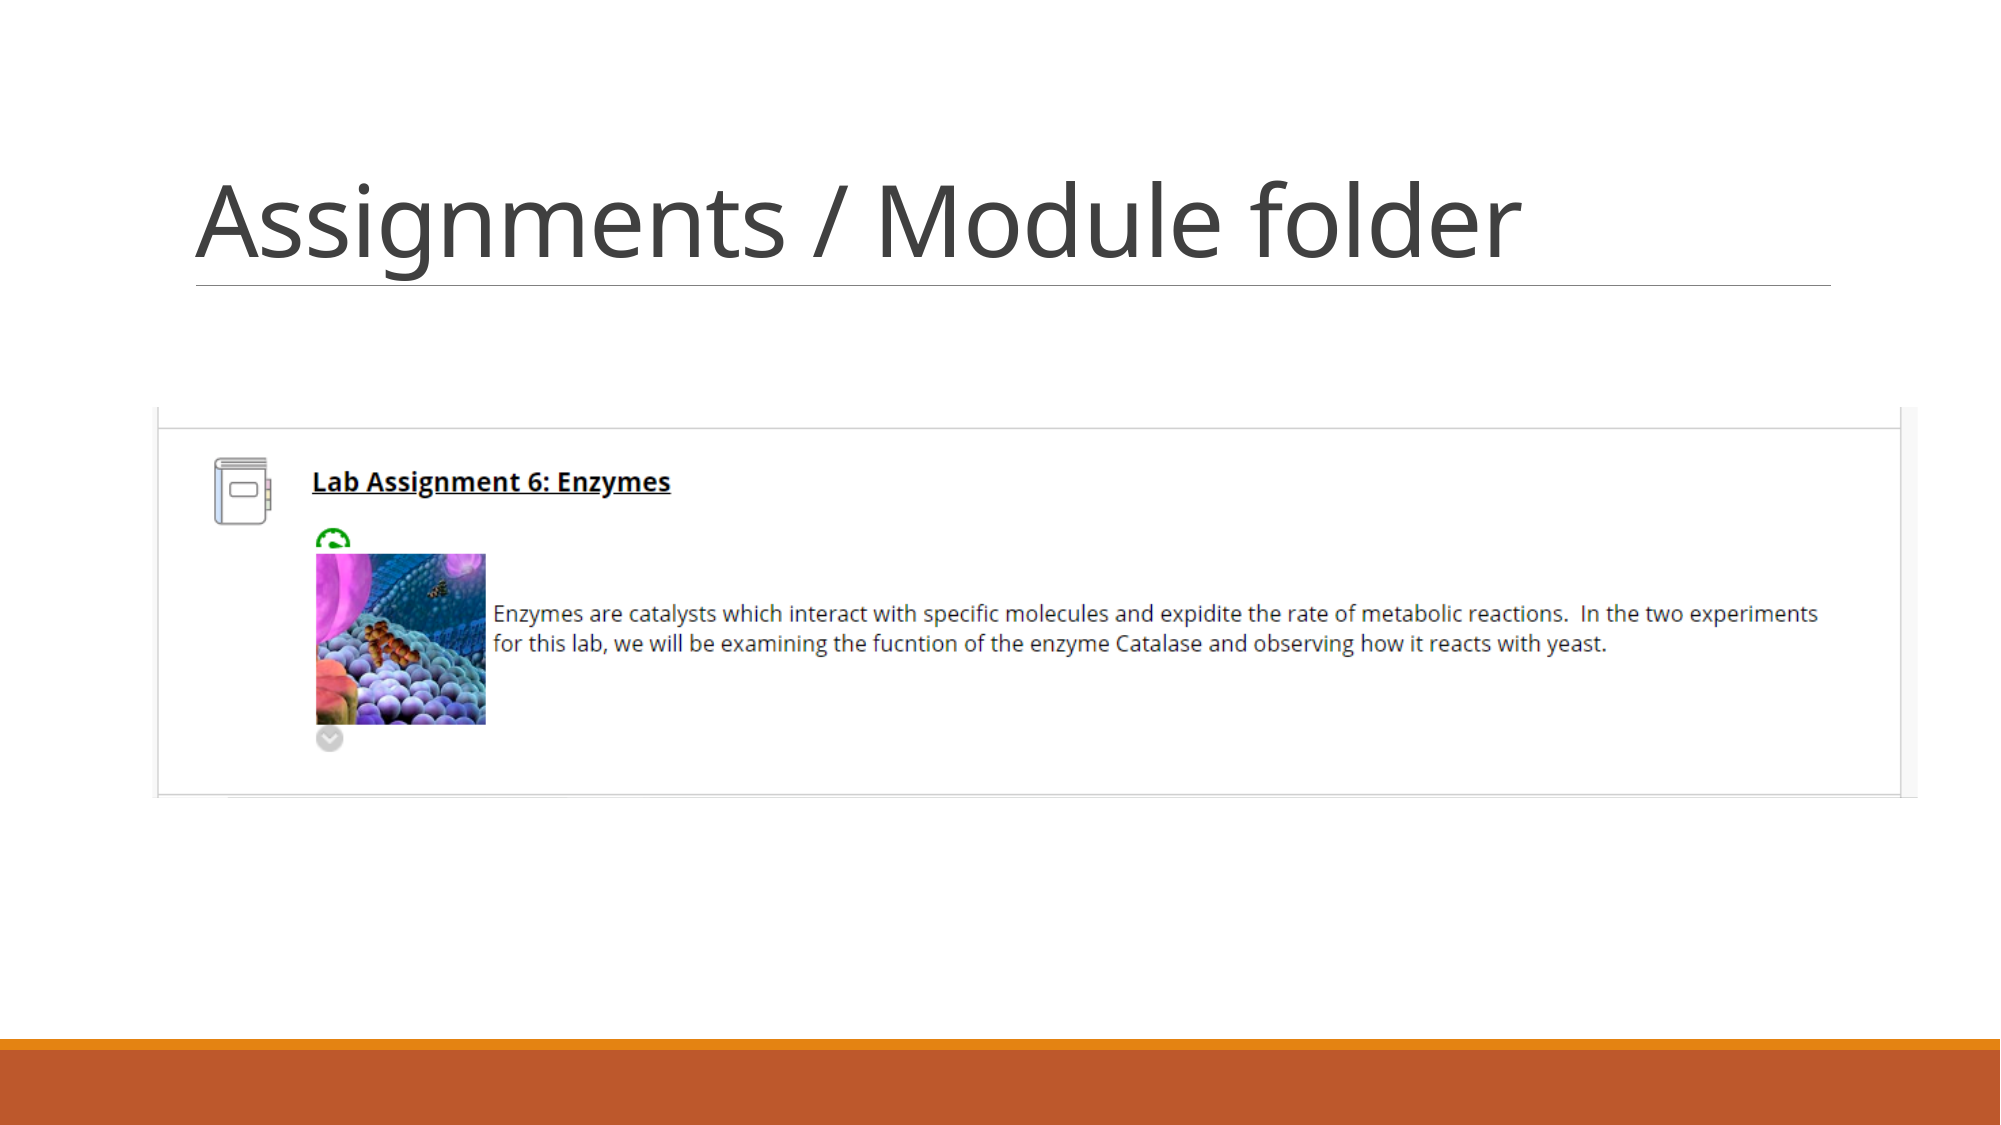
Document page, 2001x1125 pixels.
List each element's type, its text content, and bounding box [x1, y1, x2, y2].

title Assignments / Module folder [180, 47, 1830, 285]
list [151, 406, 1919, 798]
